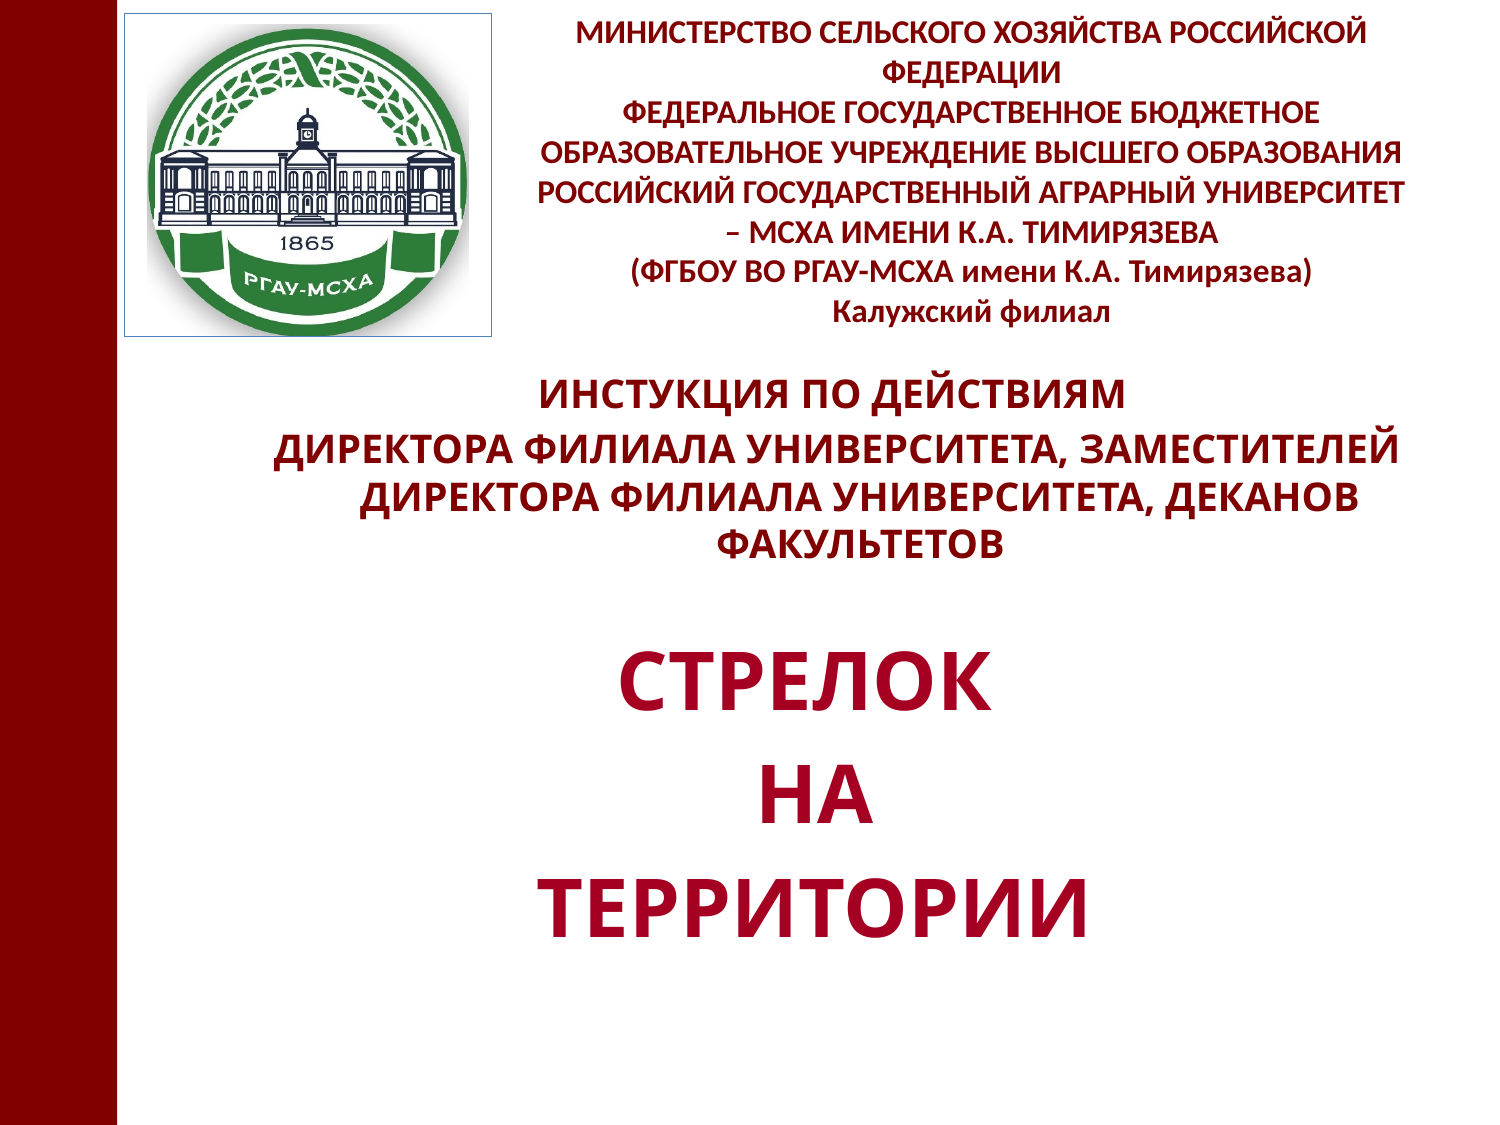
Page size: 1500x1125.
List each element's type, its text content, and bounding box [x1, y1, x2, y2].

text_box [124, 13, 492, 337]
text_box [0, 0, 119, 1125]
text_box МИНИСТЕРСТВО СЕЛЬСКОГО ХОЗЯЙСТВА РОССИЙСКОЙ ФЕДЕРАЦИИ ФЕДЕРАЛЬНОЕ ГОСУДАРСТВЕННОЕ БЮДЖЕТНОЕ ОБРАЗОВАТЕЛЬНОЕ УЧРЕЖДЕНИЕ ВЫСШЕГО ОБРАЗОВАНИЯ РОССИЙСКИЙ ГОСУДАРСТВЕННЫЙ АГРАРНЫЙ УНИВЕРСИТЕТ – МСХА ИМЕНИ К.А. ТИМИРЯЗЕВА (ФГБОУ ВО РГАУ-МСХА имени К.А. Тимирязева) Калужский филиал [512, 11, 1432, 361]
text_box СТРЕЛОК НА ТЕРРИТОРИИ [171, 621, 1459, 965]
picture [146, 23, 470, 337]
text_box ИНСТУКЦИЯ ПО ДЕЙСТВИЯМ директора филиала университета, заместителей директора филиала университета, деканов факультетов [188, 361, 1476, 592]
